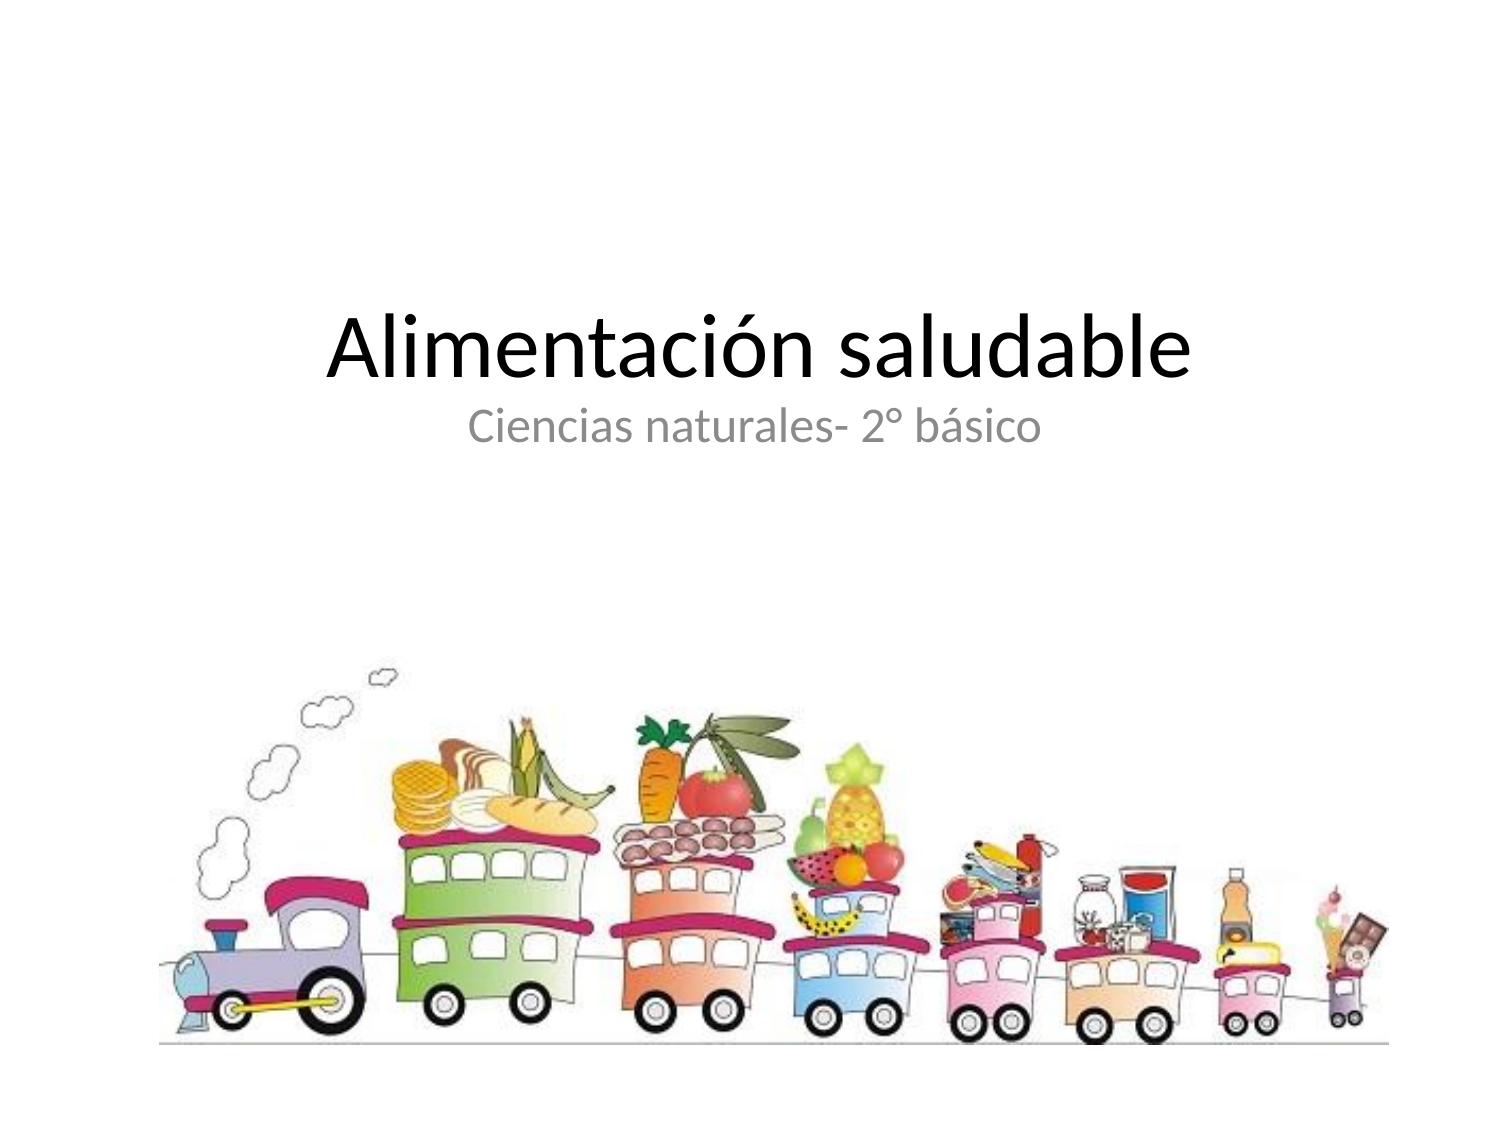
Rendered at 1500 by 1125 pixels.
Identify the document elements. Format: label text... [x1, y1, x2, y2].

title Alimentación saludable [122, 219, 1398, 461]
subtitle Ciencias naturales- 2° básico [230, 385, 1281, 541]
picture [159, 651, 1389, 1045]
